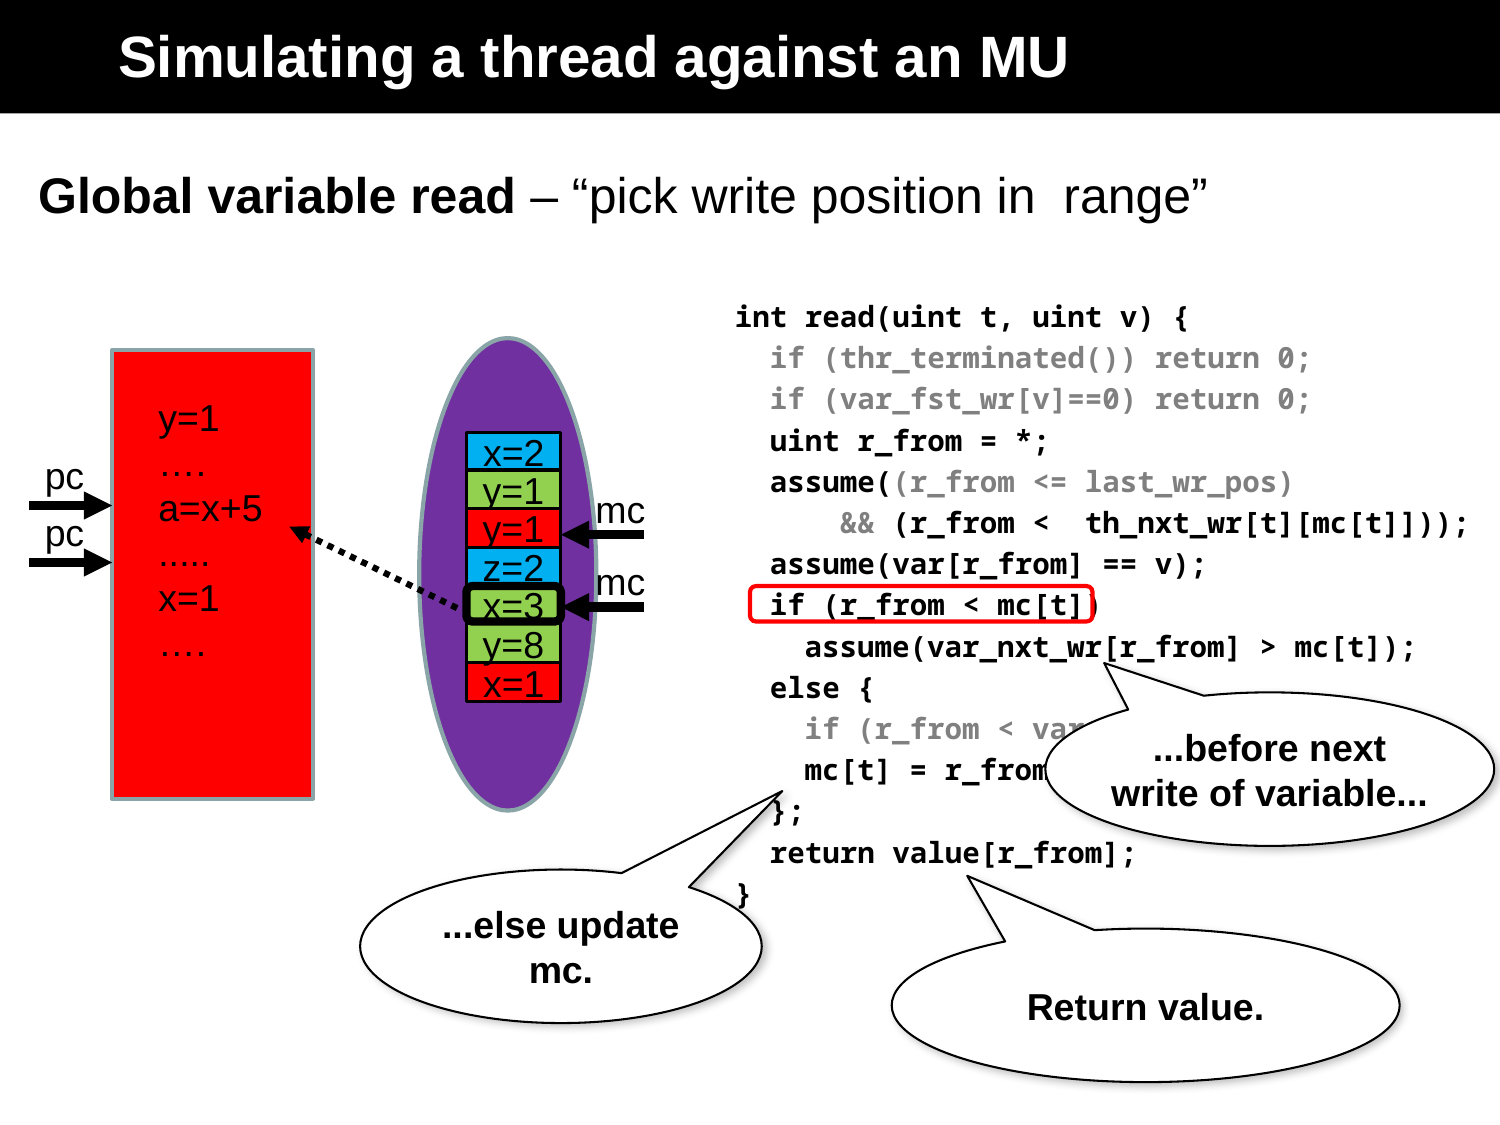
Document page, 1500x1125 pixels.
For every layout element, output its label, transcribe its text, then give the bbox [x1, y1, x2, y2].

title Simulating a thread against an MU [0, 0, 1500, 114]
text_box [464, 583, 562, 624]
text_box y=1 [466, 470, 561, 508]
text_box x=2 [466, 432, 561, 470]
text_box [418, 614, 597, 813]
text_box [288, 526, 461, 610]
list [24, 160, 1476, 1099]
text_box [29, 444, 113, 500]
text_box [747, 583, 1095, 624]
text_box int read(uint t, uint v) { if (thr_terminated()) return 0; if (var_fst_wr[v]==0) return 0; uint r_from = *; assume((r_from <= last_wr_pos) && (r_from < th_nxt_wr[t][mc[t]])); assume(var[r_from] == v); if (r_from < mc[t]) assume(var_nxt_wr[r_from] > mc[t]); else { if (r_from < var_fst_wr[v]) return 0; mc[t] = r_from; }; return value[r_from]; } [719, 290, 1485, 918]
text_box Return value. [889, 873, 1402, 1085]
text_box ...else update mc. [358, 789, 784, 1026]
text_box y=8 [466, 623, 561, 663]
text_box Global variable read – “pick write position in range” [23, 155, 1224, 231]
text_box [560, 477, 662, 540]
text_box y=1 [466, 508, 561, 547]
text_box ...before next write of variable... [1043, 661, 1497, 849]
text_box y=1 …. a=x+5 ..... x=1 …. [110, 348, 315, 801]
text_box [560, 550, 662, 612]
text_box [419, 336, 591, 587]
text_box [29, 501, 113, 563]
text_box x=1 [466, 663, 561, 702]
text_box z=2 [466, 547, 561, 586]
